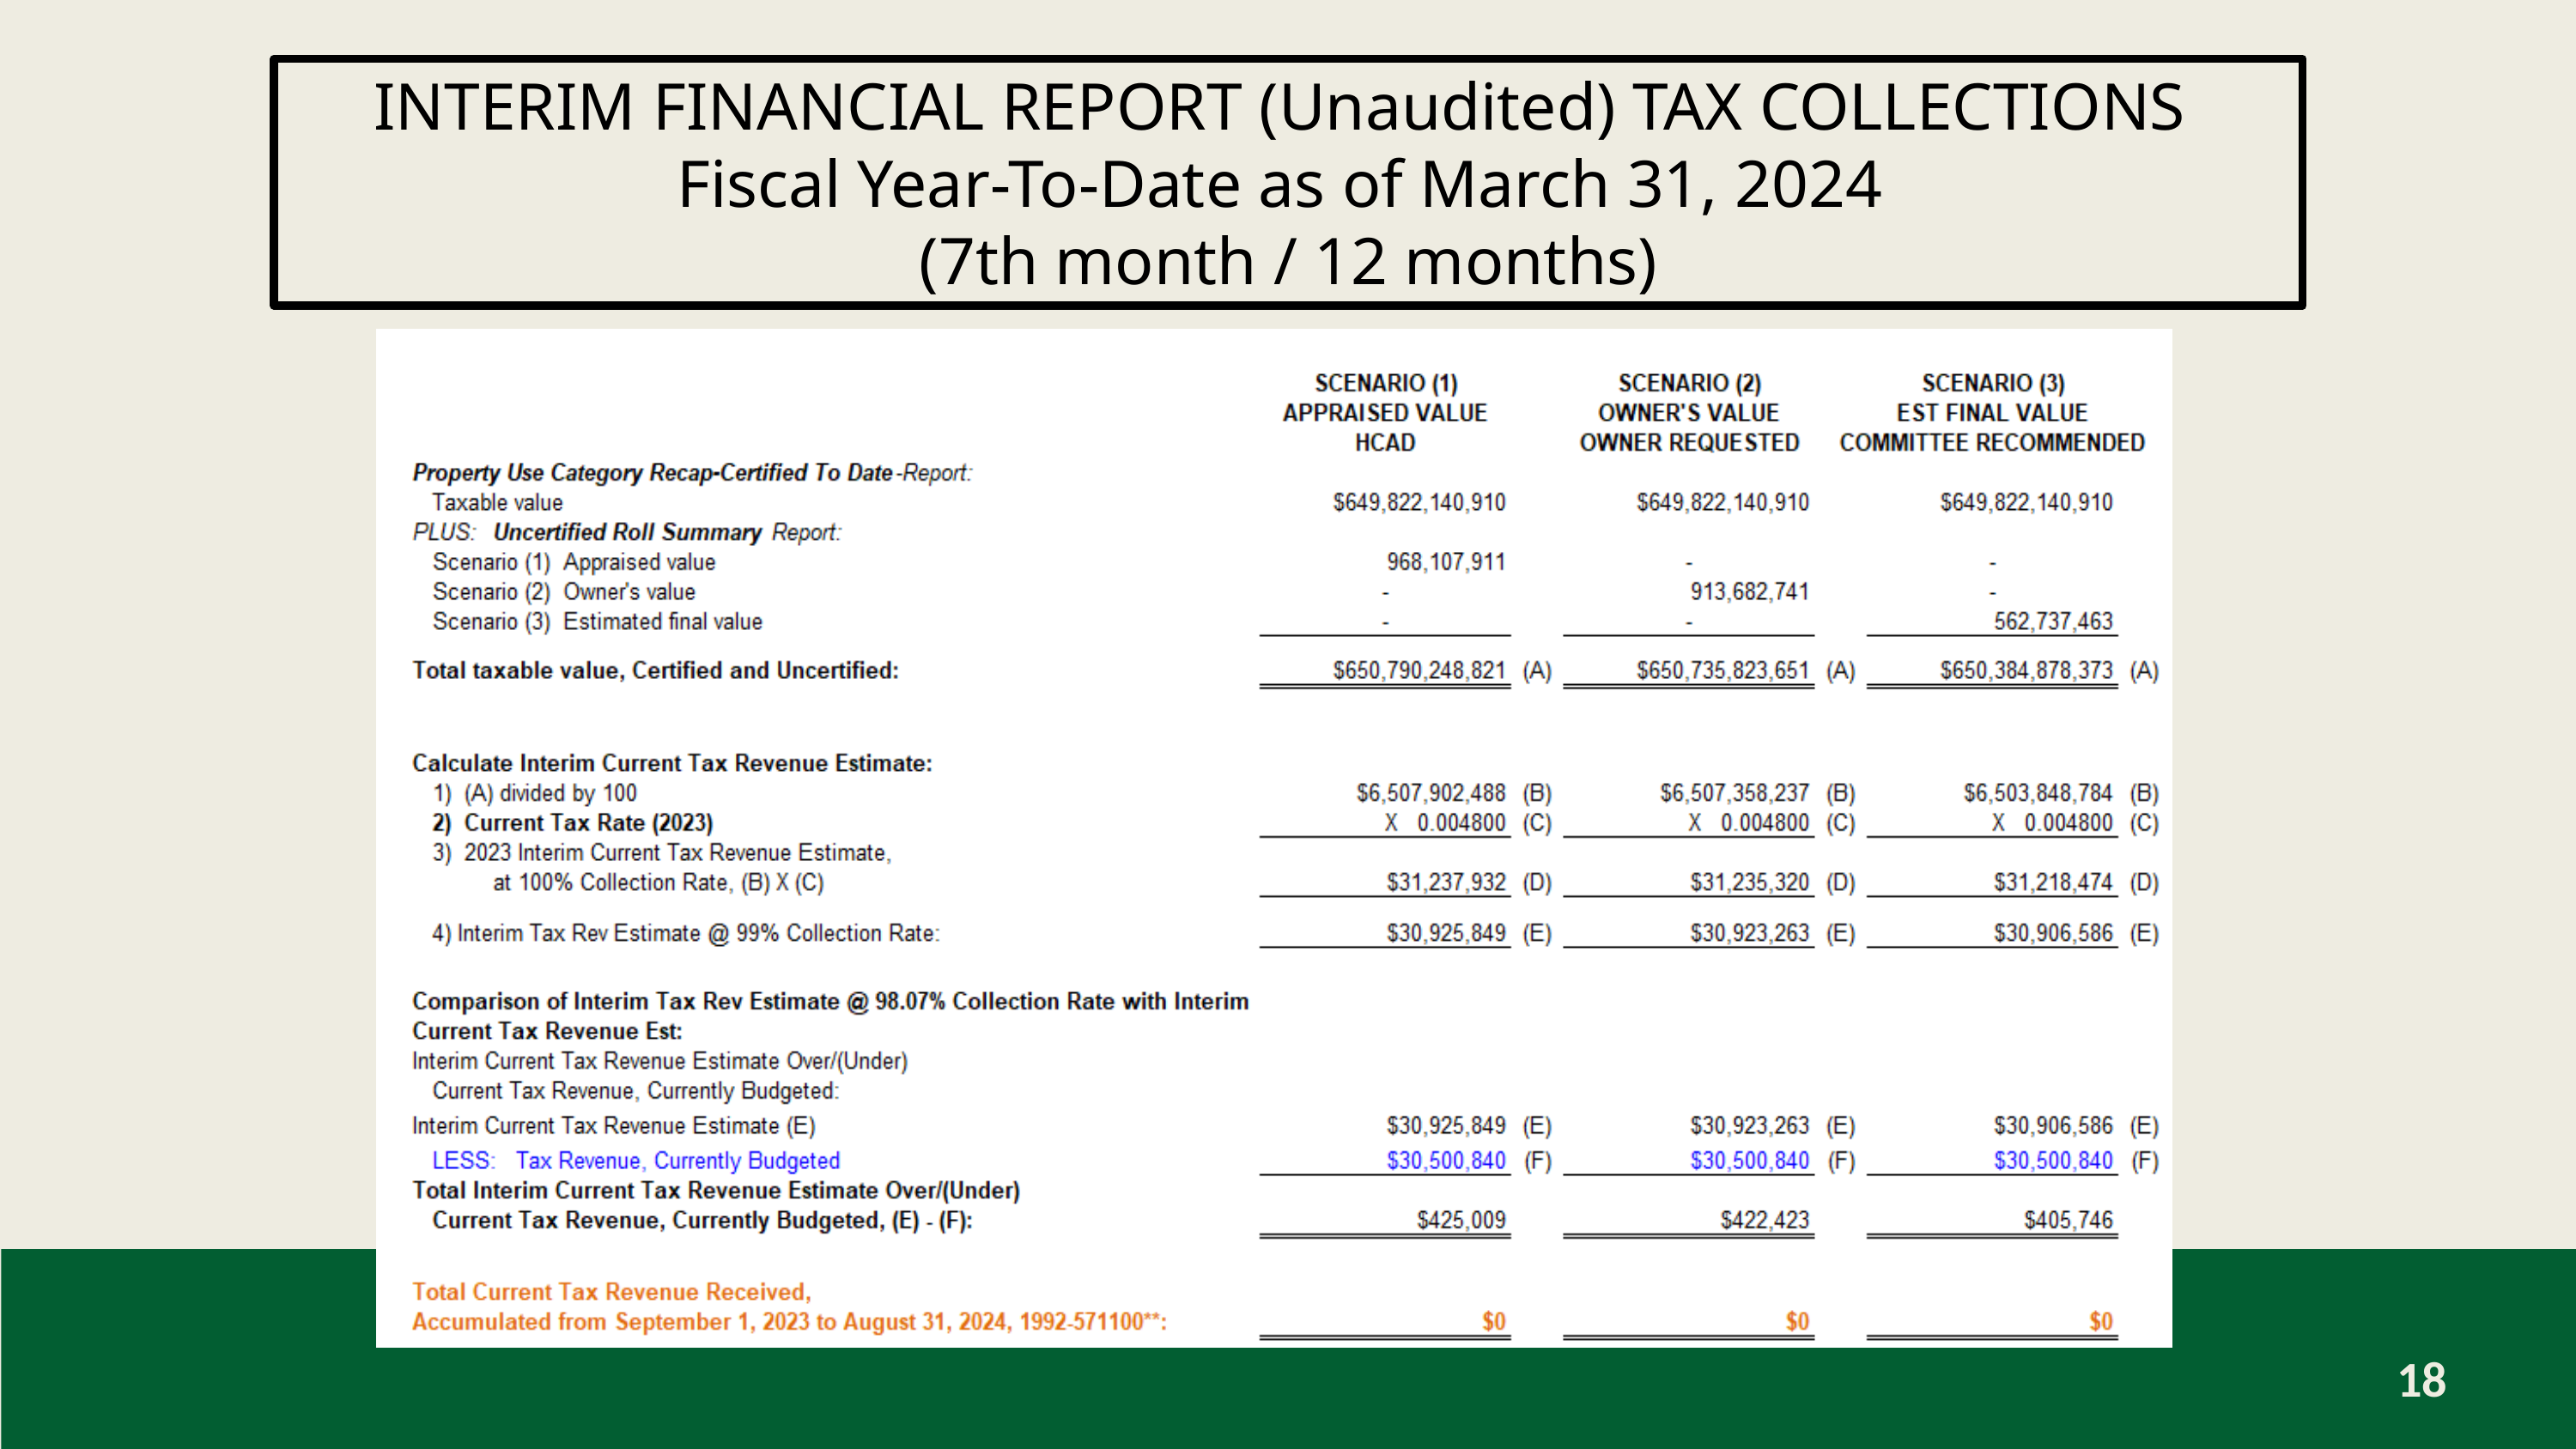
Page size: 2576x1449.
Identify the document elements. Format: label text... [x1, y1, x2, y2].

text_box INTERIM FINANCIAL REPORT (Unaudited) TAX COLLECTIONS Fiscal Year-To-Date as of March 31, 2024 (7th month / 12 months) [274, 58, 2303, 306]
picture [376, 328, 2172, 1348]
text_box [1, 1249, 2576, 1449]
slide_number 18 [2393, 1347, 2447, 1409]
